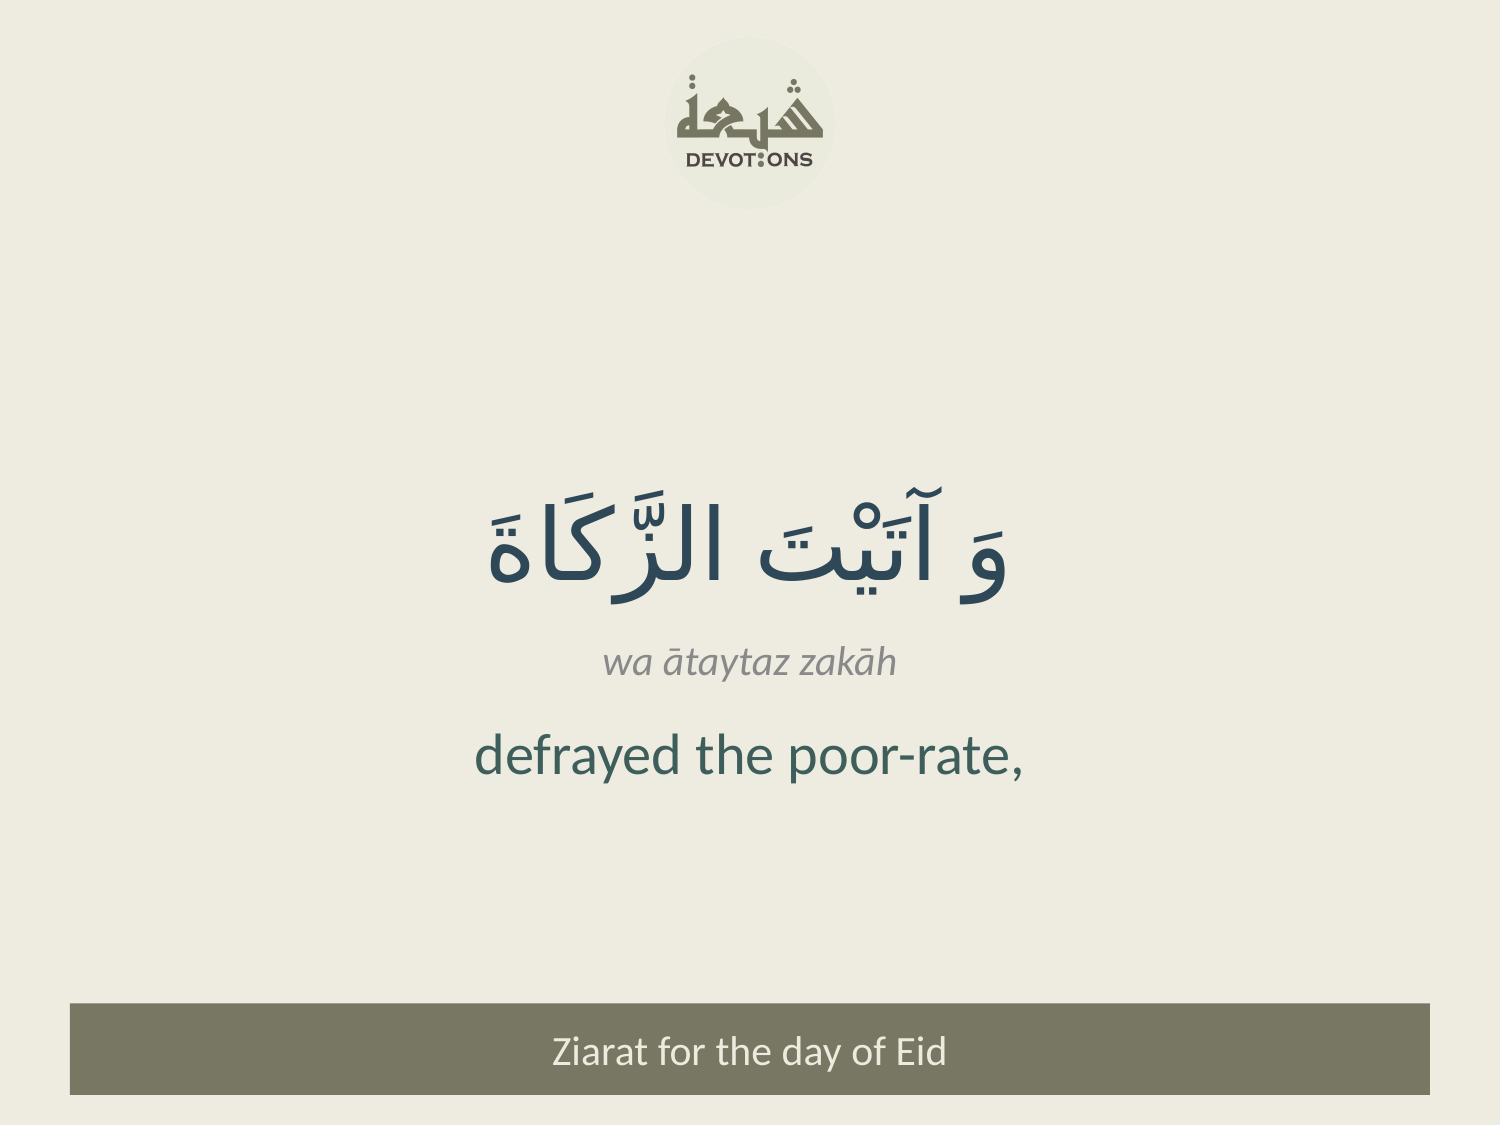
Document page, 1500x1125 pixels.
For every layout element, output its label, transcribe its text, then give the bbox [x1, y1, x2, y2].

list وَ آتَيْتَ الزَّكَاةَ wa ātaytaz zakāh defrayed the poor-rate, [69, 203, 1430, 1003]
list Ziarat for the day of Eid [69, 1003, 1430, 1095]
picture [656, 29, 844, 203]
